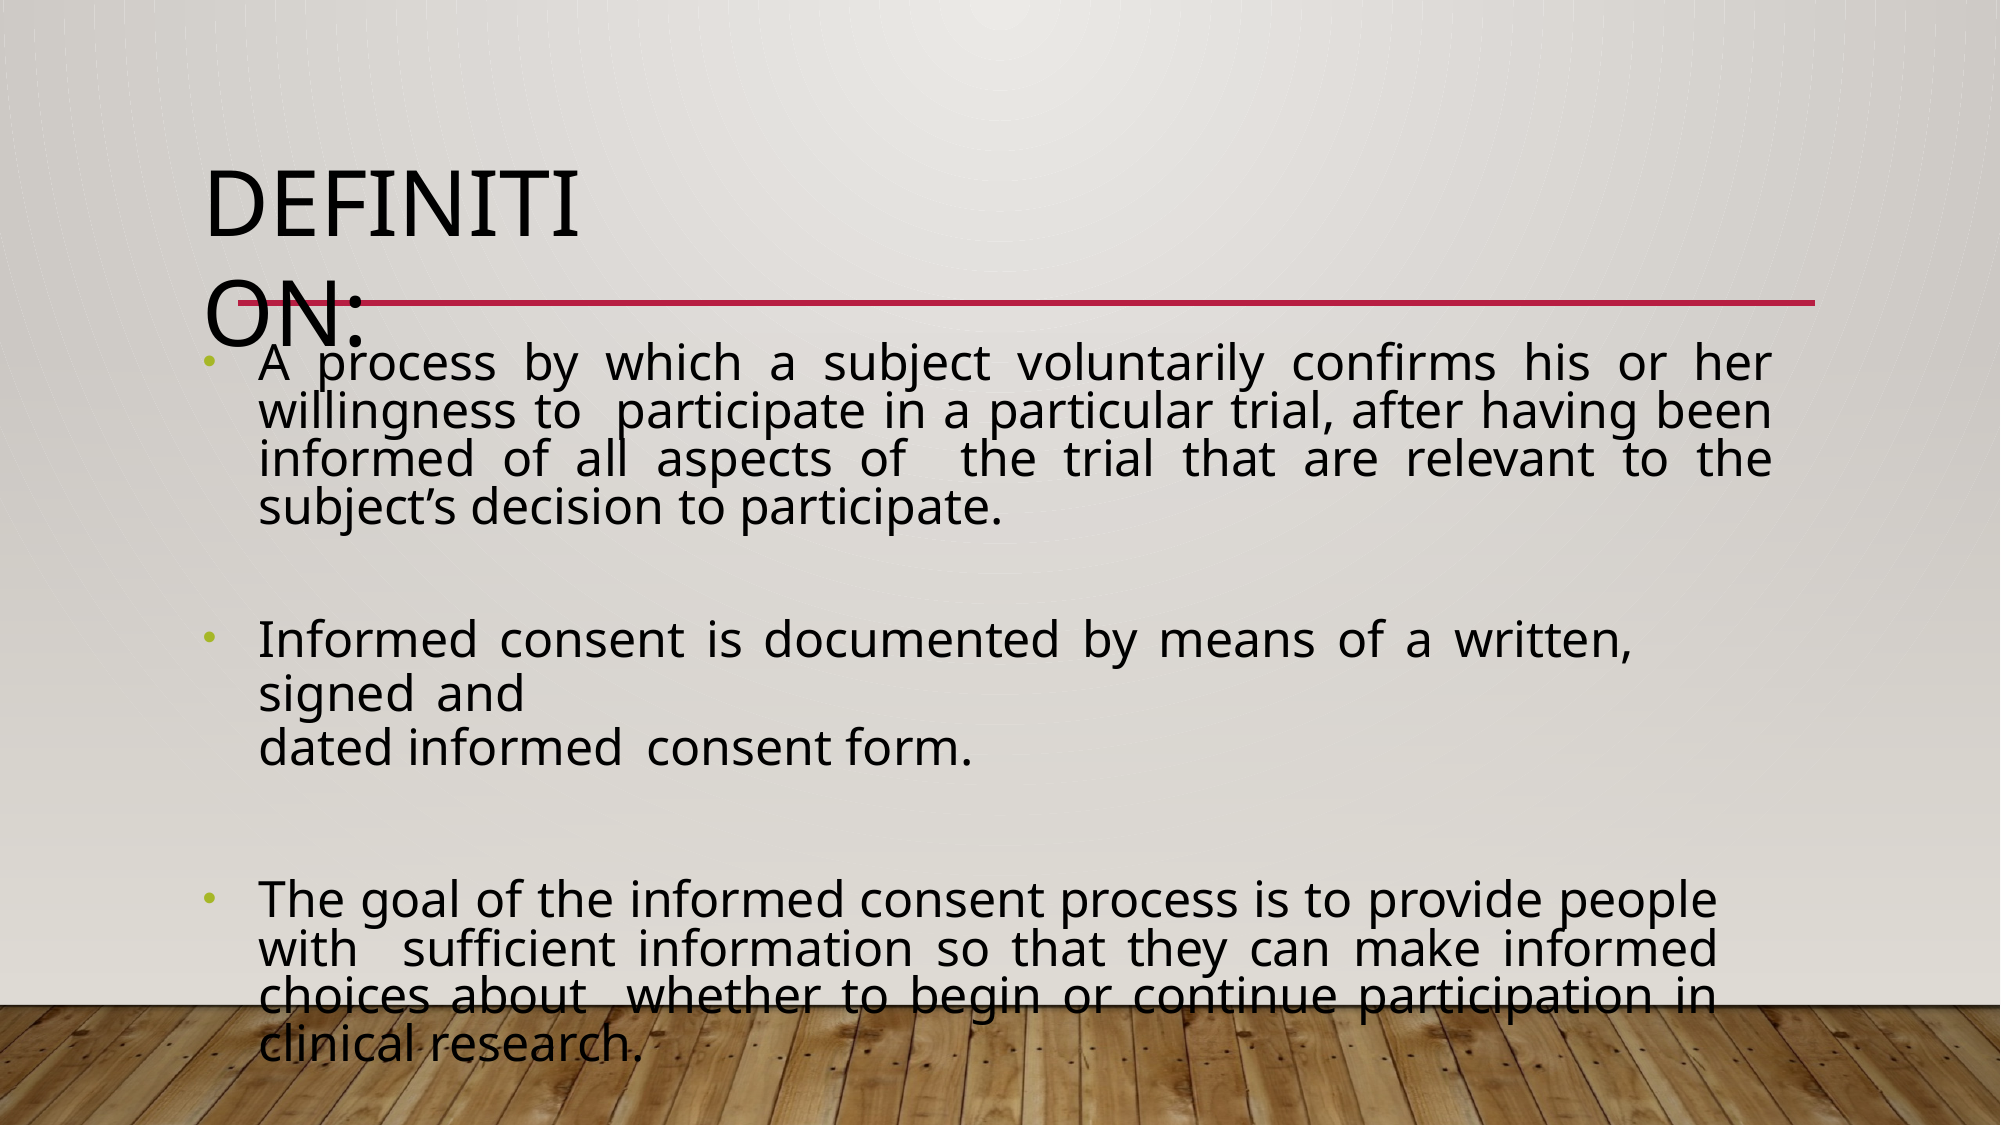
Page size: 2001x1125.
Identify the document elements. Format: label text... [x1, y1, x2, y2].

picture [0, 1005, 2000, 1125]
title Definition: [200, 142, 607, 328]
text_box A process by which a subject voluntarily confirms his or her willingness to participate in a particular trial, after having been informed of all aspects of the trial that are relevant to the subject’s decision to participate. Informed consent is documented by means of a written, signed and dated informed consent form. The goal of the informed consent process is to provide people with sufficient information so that they can make informed choices about whether to begin or continue participation in clinical research. [200, 328, 1775, 1072]
